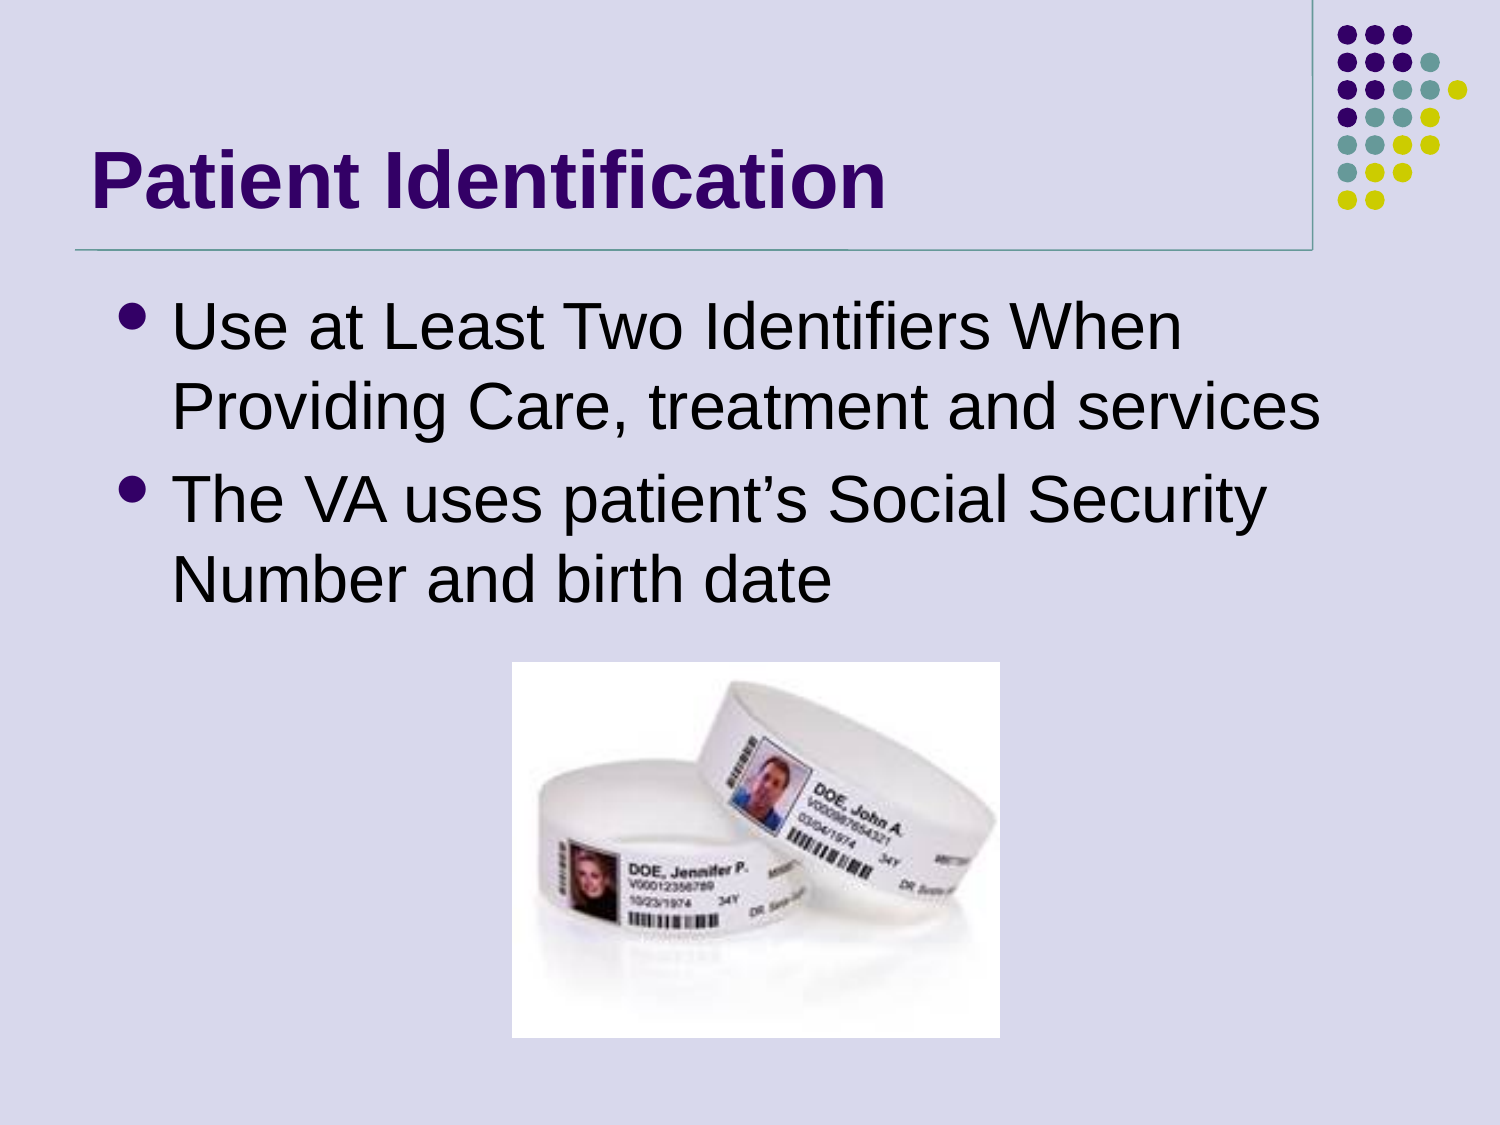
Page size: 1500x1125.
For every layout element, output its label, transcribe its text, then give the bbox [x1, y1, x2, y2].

title Patient Identification [74, 19, 1313, 233]
list Use at Least Two Identifiers When Providing Care, treatment and services The VA uses patient’s Social Security Number and birth date [99, 274, 1451, 1026]
picture [512, 662, 1001, 1038]
